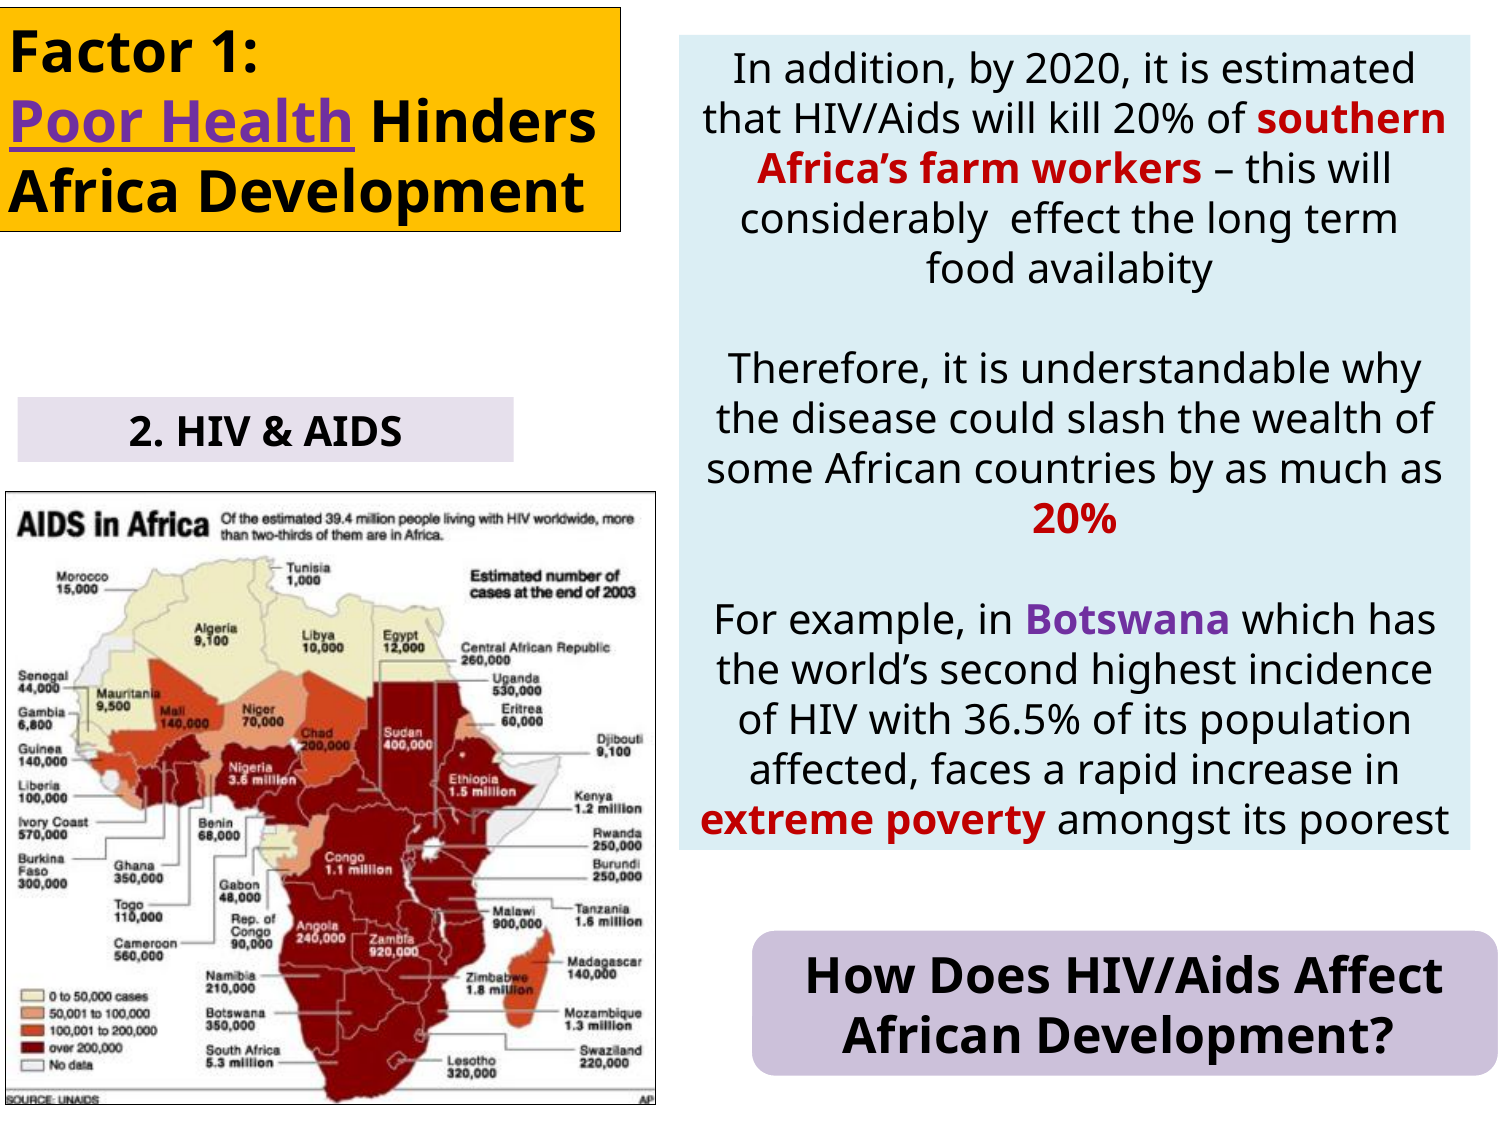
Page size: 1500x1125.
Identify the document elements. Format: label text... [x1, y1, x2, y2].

text_box In addition, by 2020, it is estimated that HIV/Aids will kill 20% of southern Africa’s farm workers – this will considerably effect the long term food availabity Therefore, it is understandable why the disease could slash the wealth of some African countries by as much as 20% For example, in Botswana which has the world’s second highest incidence of HIV with 36.5% of its population affected, faces a rapid increase in extreme poverty amongst its poorest [679, 34, 1471, 850]
title Factor 1: Poor Health Hinders Africa Development [0, 7, 621, 232]
picture [5, 491, 656, 1106]
text_box 2. HIV & AIDS [17, 397, 514, 462]
text_box How Does HIV/Aids Affect African Development? [747, 926, 1500, 1080]
